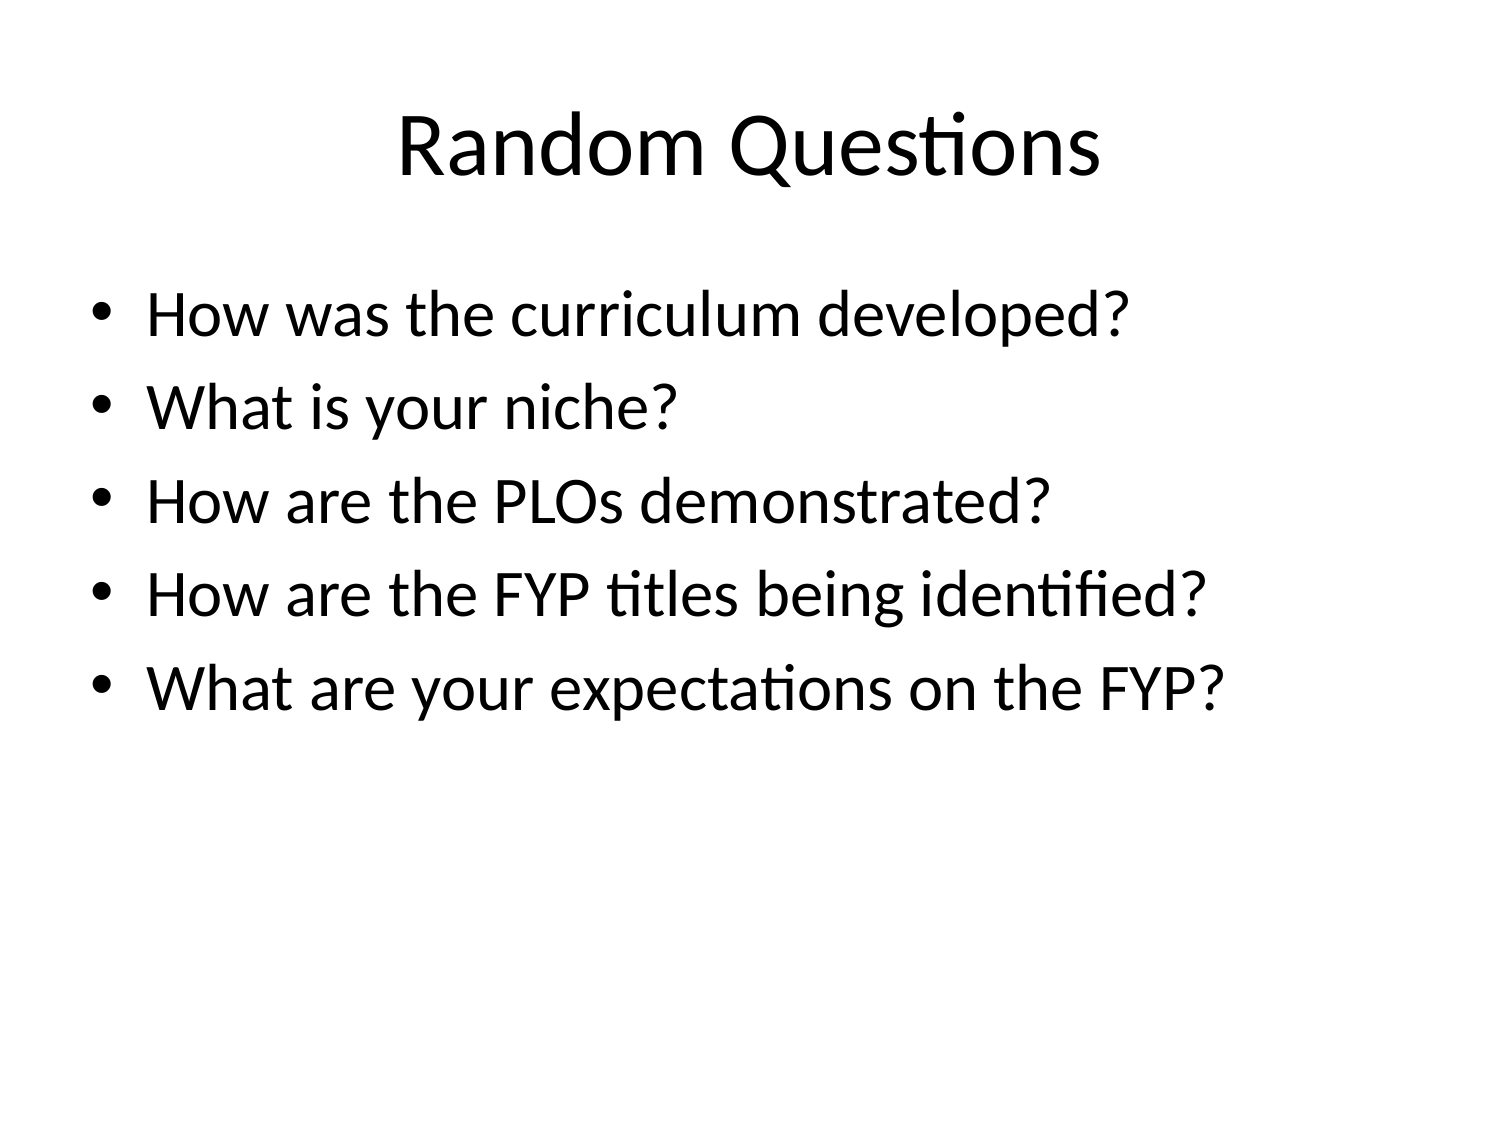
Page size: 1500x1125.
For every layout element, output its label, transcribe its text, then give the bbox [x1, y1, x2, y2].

list How was the curriculum developed? What is your niche? How are the PLOs demonstrated? How are the FYP titles being identified? What are your expectations on the FYP? [75, 262, 1425, 1005]
title Random Questions [75, 45, 1425, 233]
